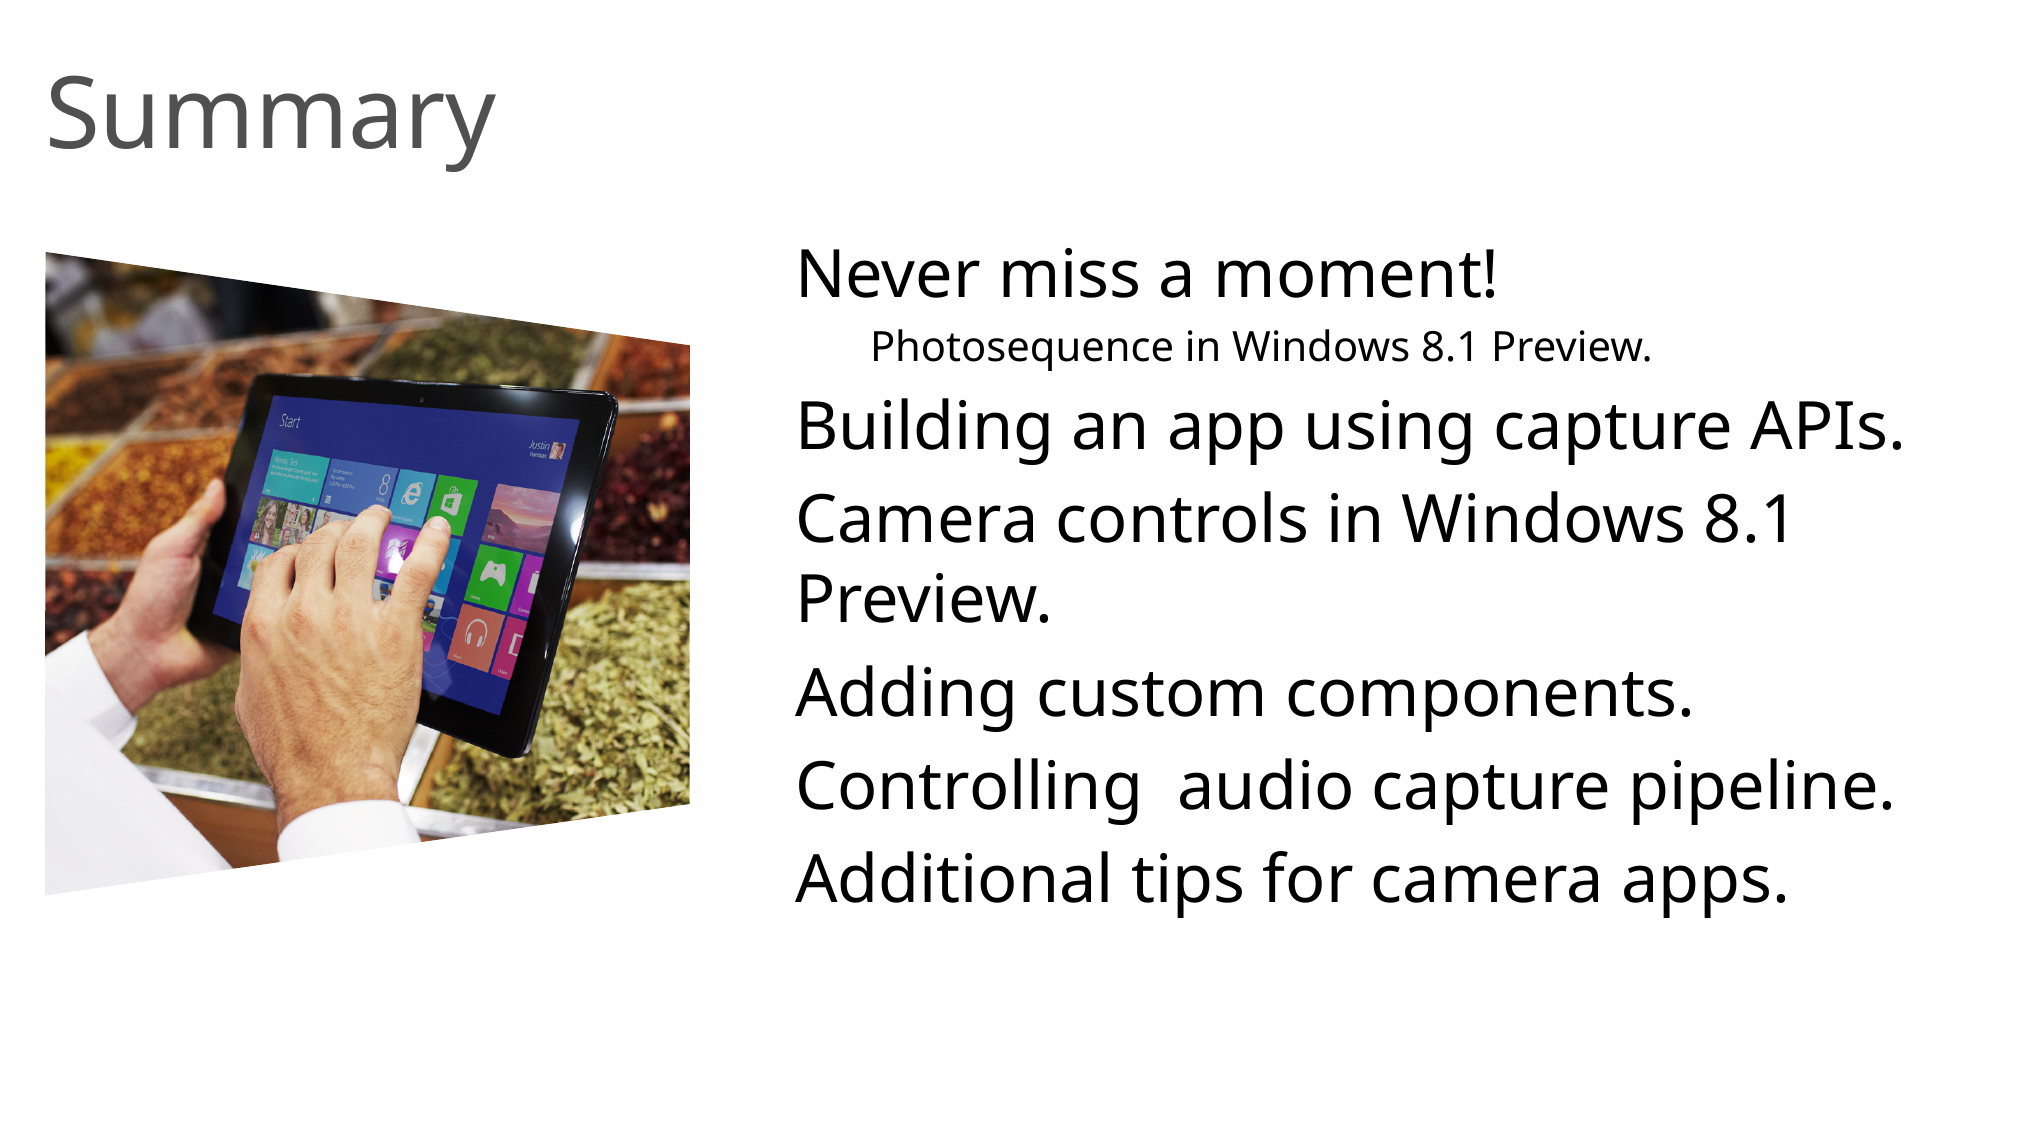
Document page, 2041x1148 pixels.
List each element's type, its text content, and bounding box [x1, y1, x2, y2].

list Never miss a moment! Photosequence in Windows 8.1 Preview. Building an app using capture APIs. Camera controls in Windows 8.1 Preview. Adding custom components. Controlling audio capture pipeline. Additional tips for camera apps. [795, 498, 1996, 649]
title Summary [45, 48, 1996, 199]
picture [44, 251, 691, 896]
